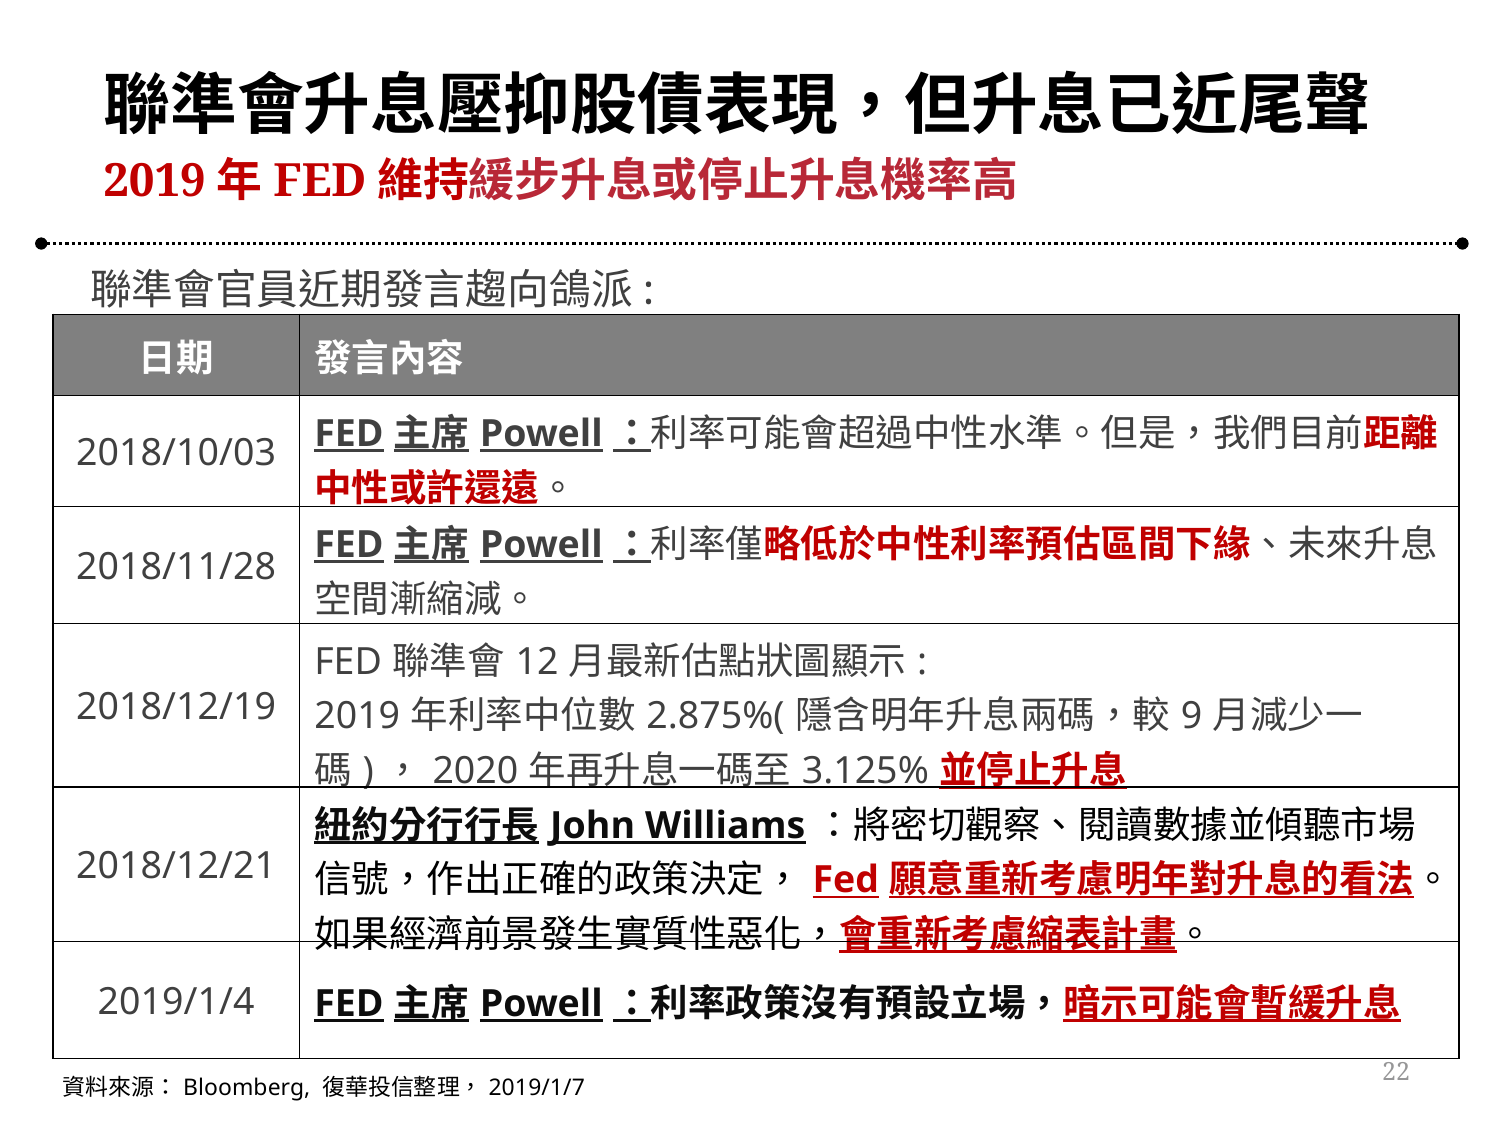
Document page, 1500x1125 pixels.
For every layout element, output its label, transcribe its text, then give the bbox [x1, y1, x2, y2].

table_cell 2019/1/4 [54, 942, 299, 1058]
table_header 日期 [54, 315, 299, 395]
table_header 發言內容 [300, 315, 1458, 395]
table_cell FED主席Powell：利率政策沒有預設立場，暗示可能會暫緩升息 [300, 942, 1458, 1058]
table_cell 2018/11/28 [54, 507, 299, 623]
table_cell FED聯準會12月最新估點狀圖顯示: 2019年利率中位數2.875%(隱含明年升息兩碼，較9月減少一碼)，2020年再升息一碼至3.125%並停止升息 [300, 624, 1458, 786]
table_cell 紐約分行行長John Williams：將密切觀察、閱讀數據並傾聽市場信號，作出正確的政策決定，Fed願意重新考慮明年對升息的看法。如果經濟前景發生實質性惡化，會重新考慮縮表計畫。 [300, 788, 1458, 941]
text_box 資料來源：Bloomberg, 復華投信整理，2019/1/7 [47, 1065, 600, 1108]
list 聯準會升息壓抑股債表現，但升息已近尾聲 [88, 54, 1412, 143]
table_cell FED主席Powell：利率僅略低於中性利率預估區間下緣、未來升息空間漸縮減。 [300, 507, 1458, 623]
slide_number 22 [1074, 1059, 1425, 1103]
list 聯準會官員近期發言趨向鴿派: [75, 255, 1425, 314]
table_cell 2018/12/19 [54, 624, 299, 786]
list 2019年FED維持緩步升息或停止升息機率高 [88, 143, 1412, 209]
table_cell 2018/12/21 [54, 788, 299, 941]
table_cell FED主席Powell：利率可能會超過中性水準。但是，我們目前距離中性或許還遠。 [300, 396, 1458, 506]
table_cell 2018/10/03 [54, 396, 299, 506]
